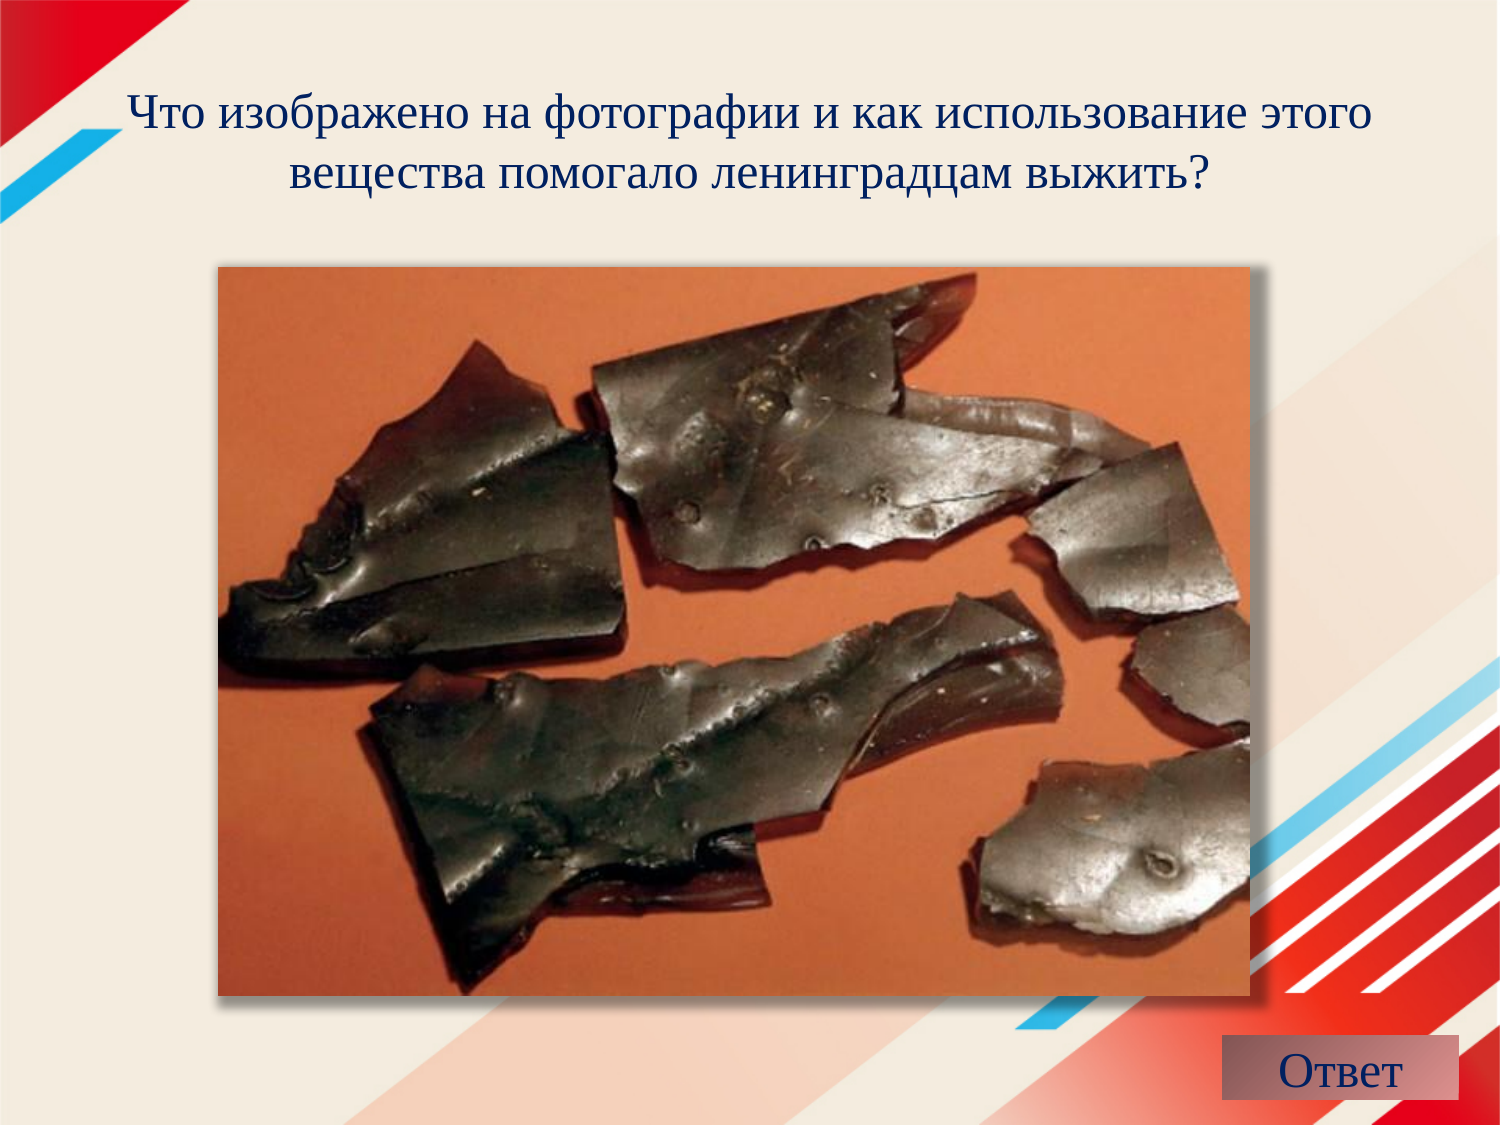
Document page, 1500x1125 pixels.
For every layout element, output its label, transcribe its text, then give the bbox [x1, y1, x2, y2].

title Что изображено на фотографии и как использование этого вещества помогало ленинградцам выжить? [75, 45, 1425, 233]
picture [0, 0, 1500, 1125]
